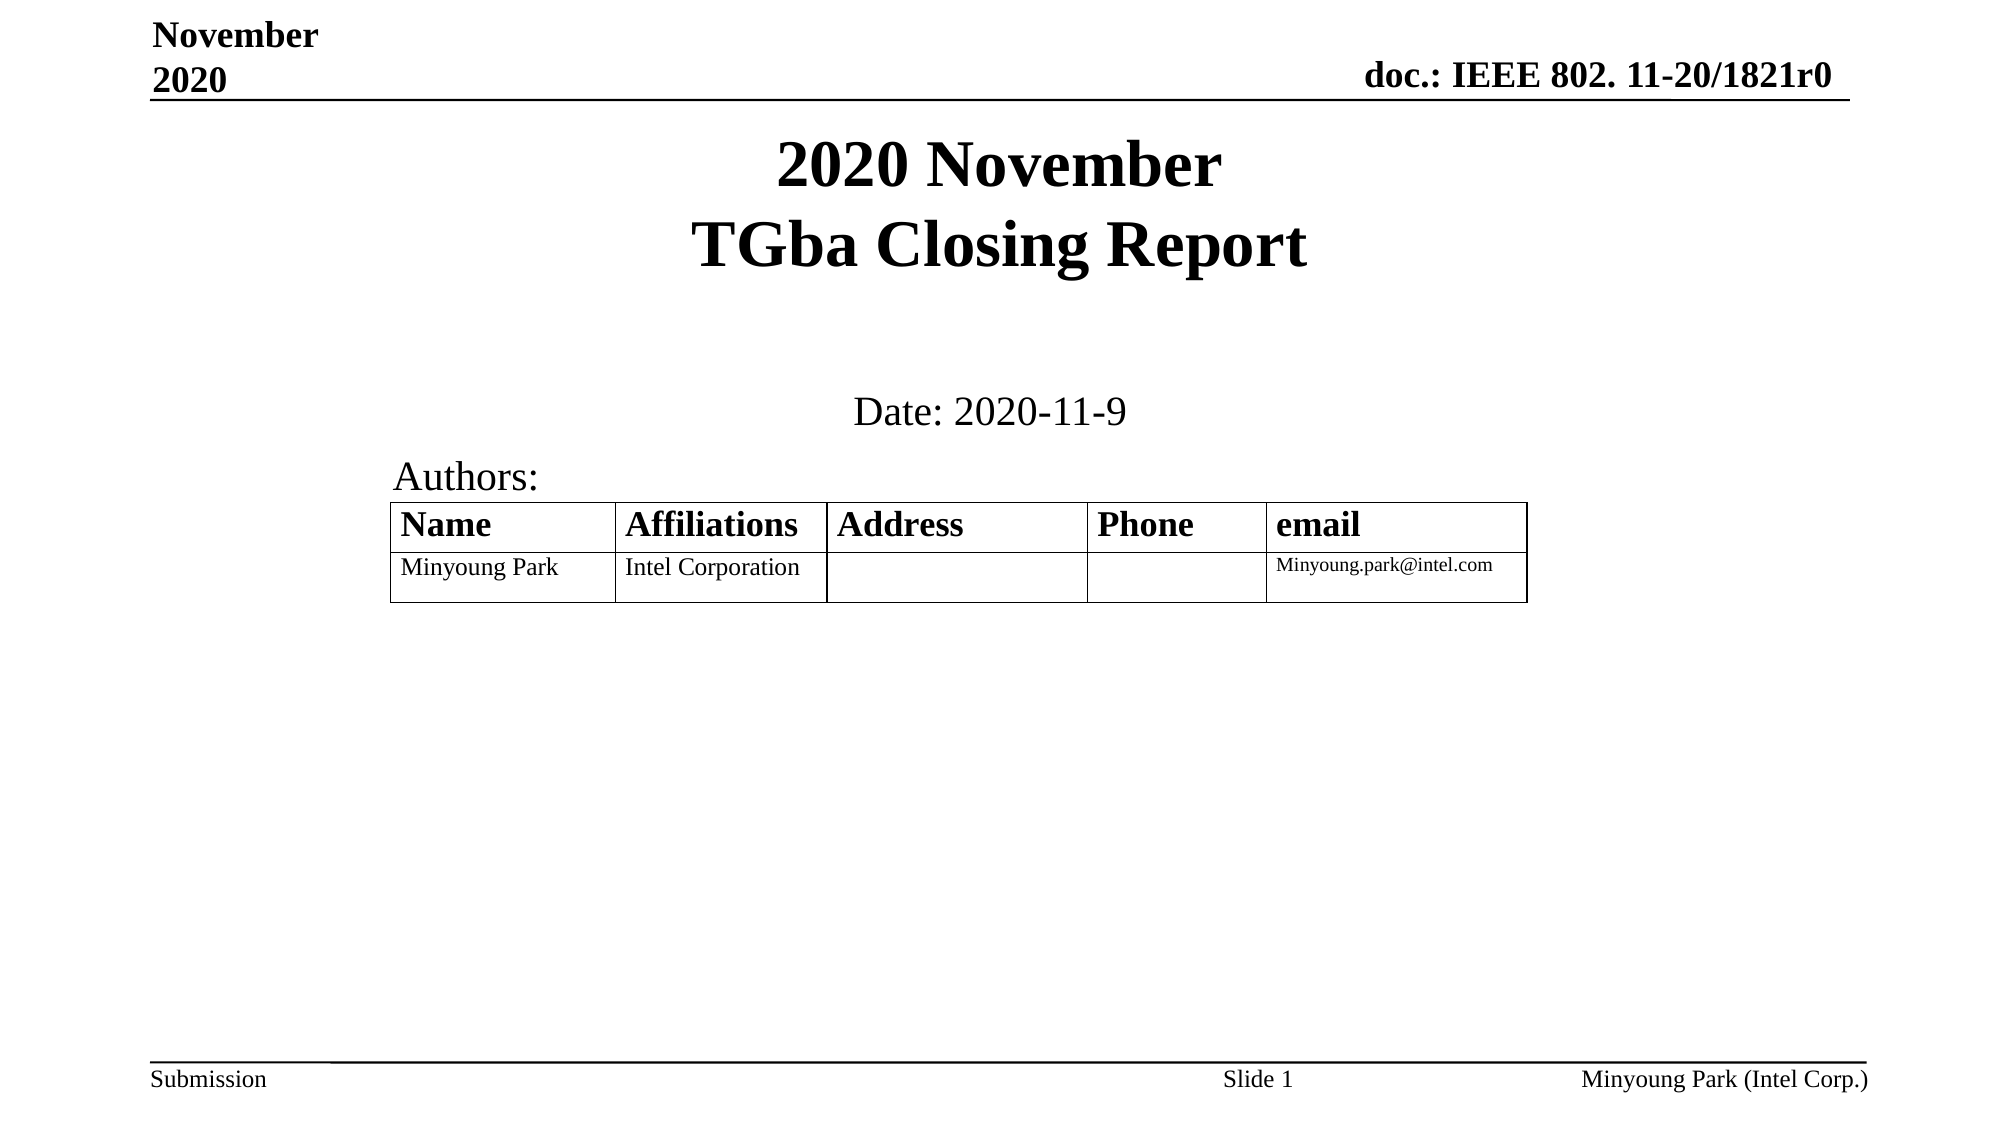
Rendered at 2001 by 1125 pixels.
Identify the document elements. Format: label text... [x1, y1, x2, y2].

slide_number Slide 1 [1222, 1061, 1295, 1093]
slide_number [152, 54, 373, 101]
text_box Date: 2020-11-9 [352, 376, 1628, 442]
text_box Authors: [377, 441, 616, 500]
footer Minyoung Park (Intel Corp.) [1295, 1061, 1869, 1093]
title 2020 November TGba Closing Report [150, 112, 1850, 288]
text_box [377, 501, 1555, 934]
